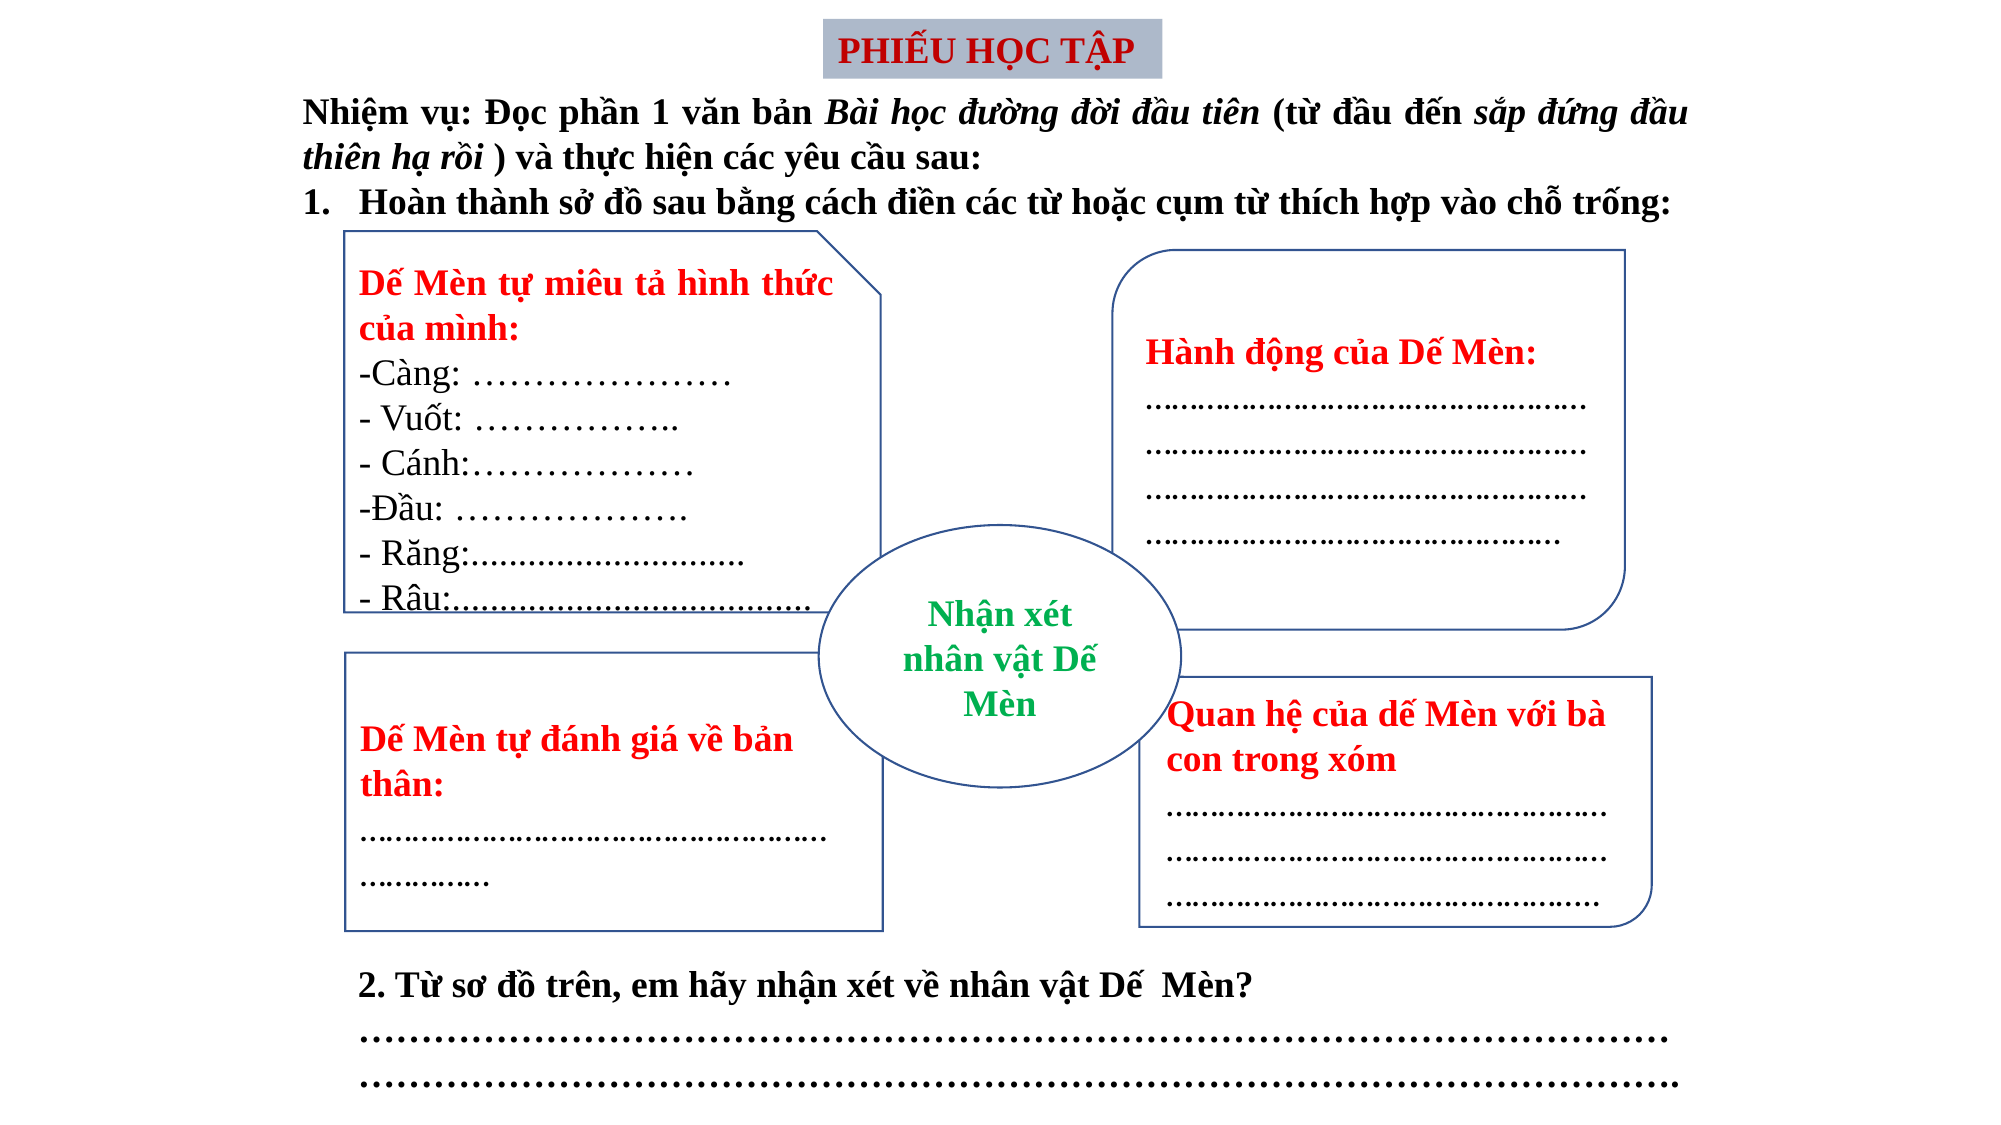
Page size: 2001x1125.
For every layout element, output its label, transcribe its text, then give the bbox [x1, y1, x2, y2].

text_box Dế Mèn tự đánh giá về bản thân: …………………………………………………………… [344, 651, 884, 933]
text_box 2. Từ sơ đồ trên, em hãy nhận xét về nhân vật Dế Mèn? …………………………………………………………………………………………………………………………………………………………………………………………. [343, 952, 1722, 1103]
text_box Nhiệm vụ: Đọc phần 1 văn bản Bài học đường đời đầu tiên (từ đầu đến sắp đứng đầu thiên hạ rồi ) và thực hiện các yêu cầu sau: Hoàn thành sở đồ sau bằng cách điền các từ hoặc cụm từ thích hợp vào chỗ trống: [288, 79, 1704, 230]
text_box Quan hệ của dế Mèn với bà con trong xóm …………………………………………………………………………………………………………………………………….. [1138, 675, 1653, 928]
text_box Hành động của Dế Mèn: ………………………………………………………………………………………………………………………………………………………………………………… [1111, 248, 1626, 631]
text_box Dế Mèn tự miêu tả hình thức của mình: -Càng: ………………… - Vuốt: …………….. - Cánh:……………… -Đầu: ………………. - Răng:............................. - Râu:...................................... [343, 230, 882, 614]
text_box Nhận xét nhân vật Dế Mèn [817, 523, 1183, 789]
text_box PHIẾU HỌC TẬP [823, 18, 1163, 79]
